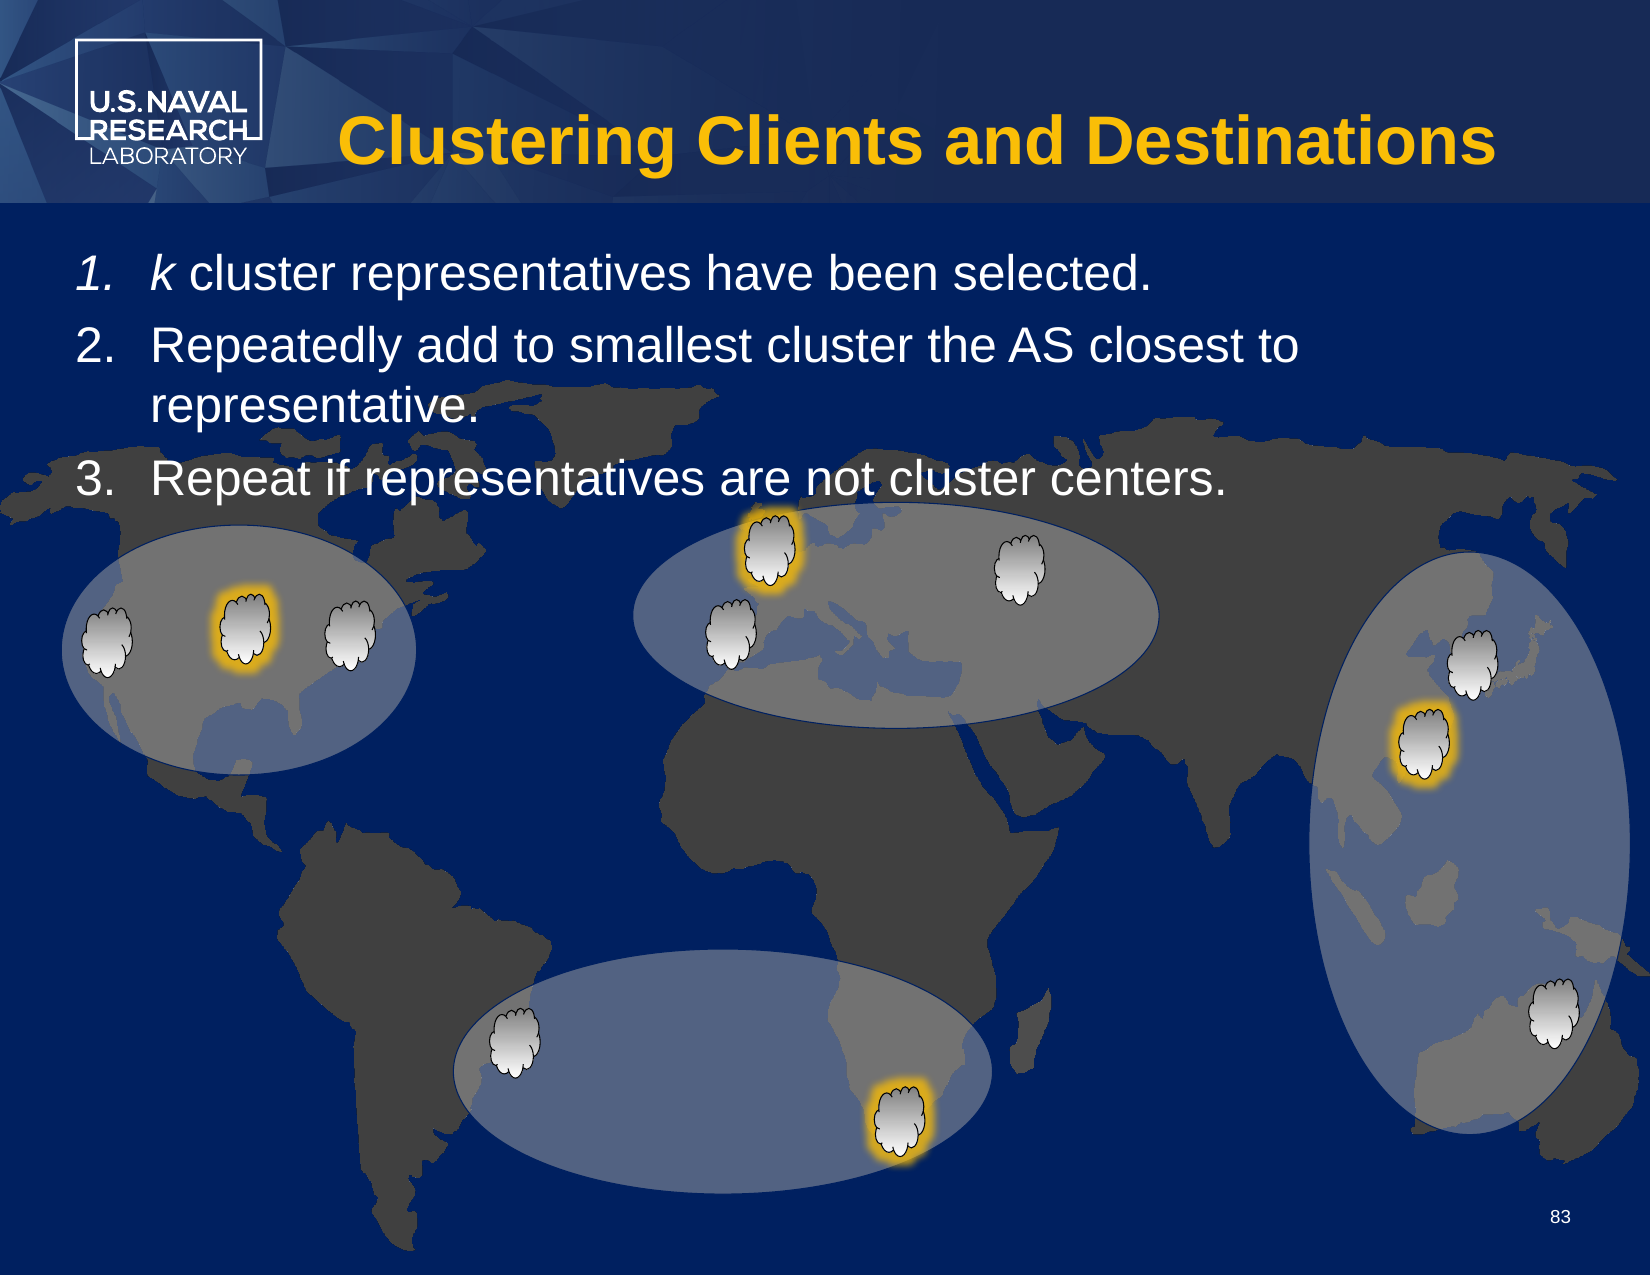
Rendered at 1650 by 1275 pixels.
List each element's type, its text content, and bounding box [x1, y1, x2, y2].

picture [0, 380, 1650, 1251]
title Clustering Clients and Destinations [337, 104, 1538, 180]
list k cluster representatives have been selected. Repeatedly add to smallest cluster the AS closest to representative. Repeat if representatives are not cluster centers. [75, 240, 1572, 380]
picture [0, 0, 1650, 203]
